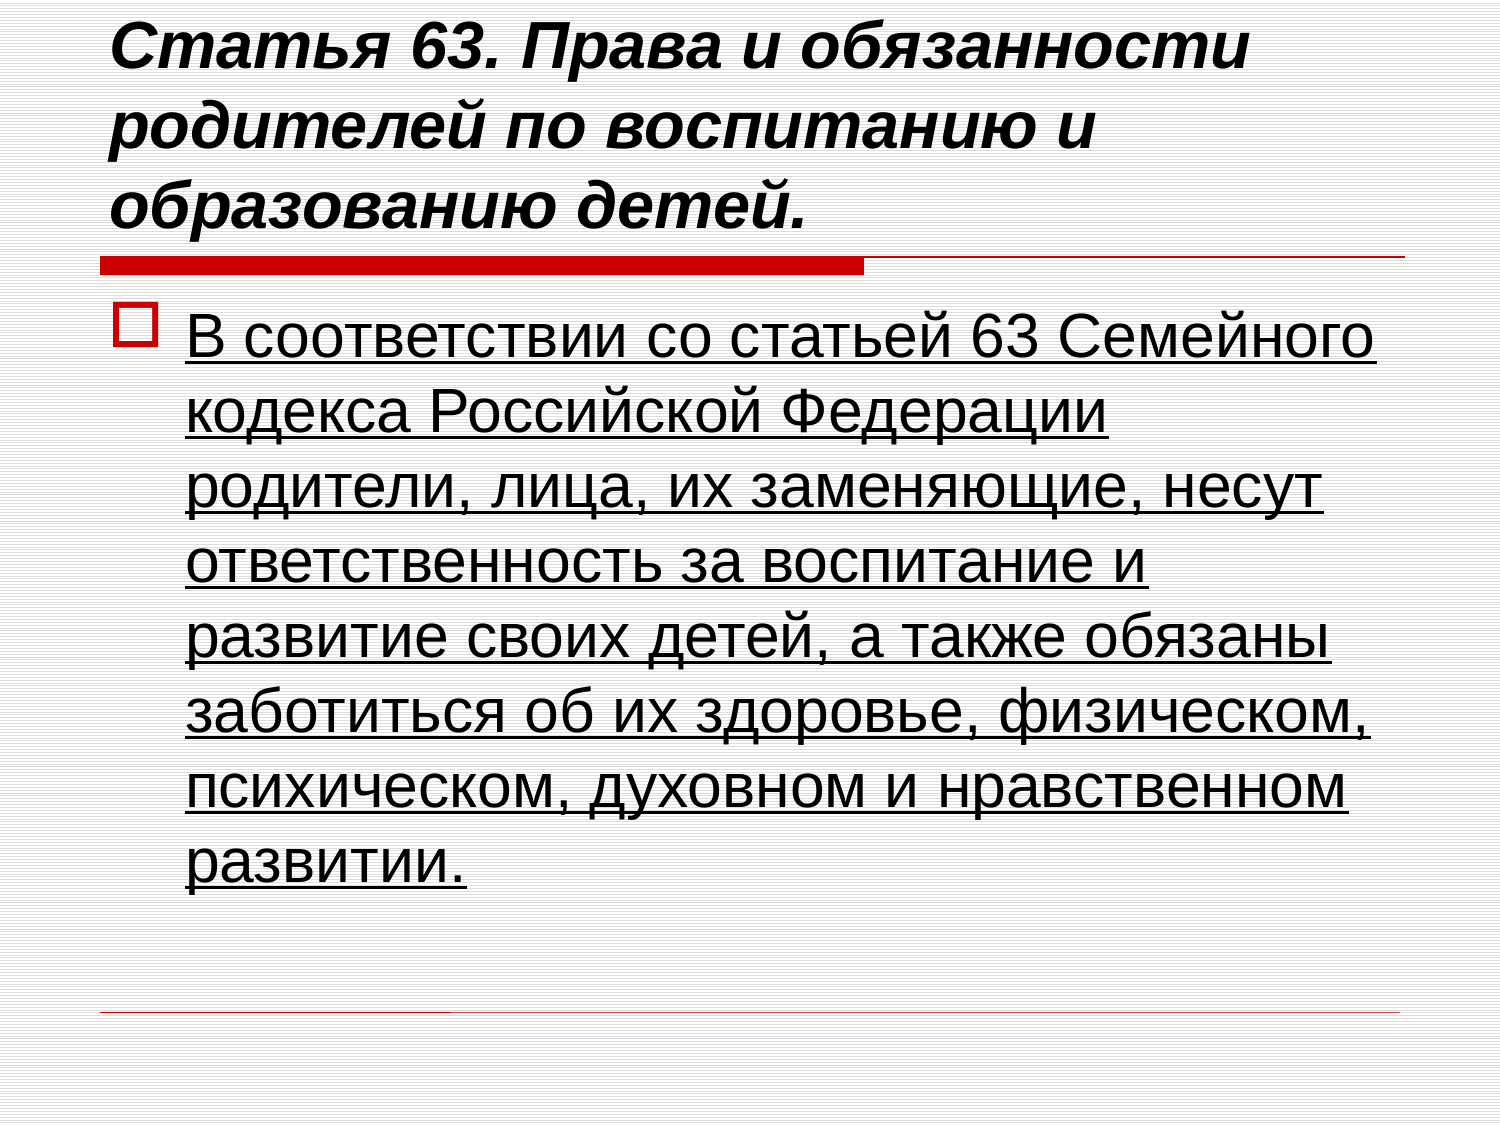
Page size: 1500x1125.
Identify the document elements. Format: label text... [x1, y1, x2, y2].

list В соответствии со статьей 63 Семейного кодекса Российской Федерации родители, лица, их заменяющие, несут ответственность за воспитание и развитие своих детей, а также обязаны заботиться об их здоровье, физическом, психическом, духовном и нравственном развитии. [92, 287, 1406, 988]
title Статья 63. Права и обязанности родителей по воспитанию и образованию детей. [93, 23, 1407, 250]
